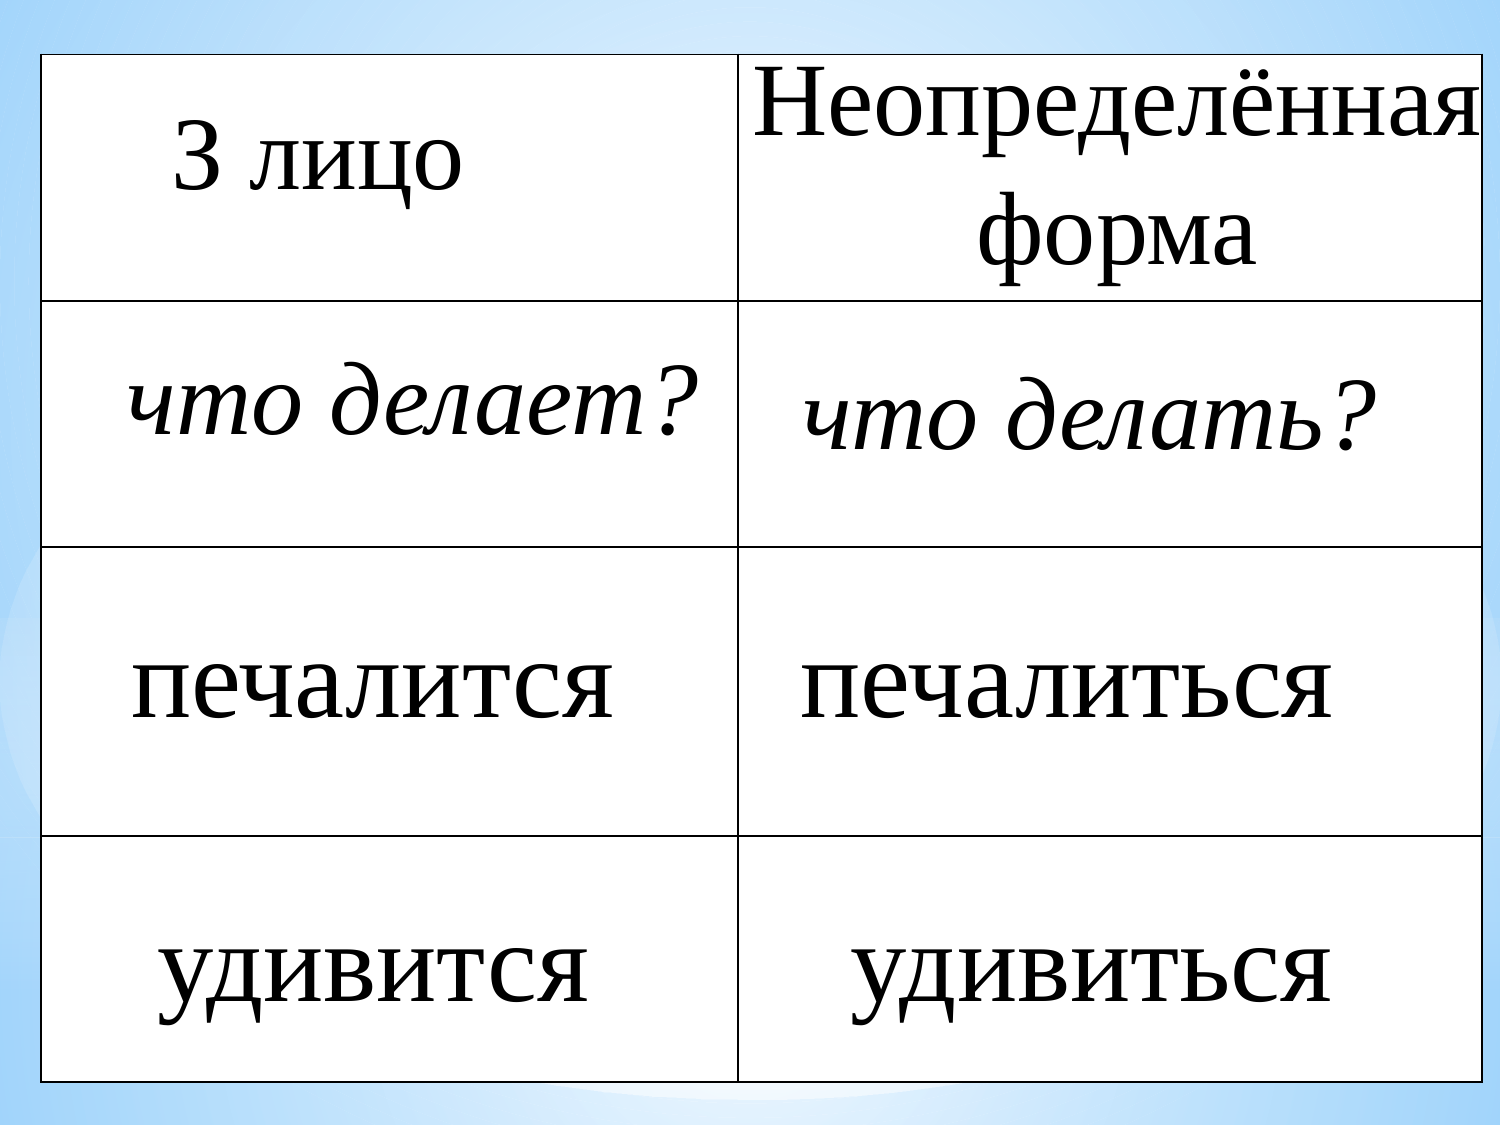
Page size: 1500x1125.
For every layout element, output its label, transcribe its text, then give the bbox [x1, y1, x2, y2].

text_box печалиться [785, 597, 1350, 748]
text_box что делать? [787, 338, 1392, 478]
table_cell [42, 302, 737, 546]
table_cell [42, 548, 737, 835]
text_box З лицо [156, 78, 572, 218]
table_cell [42, 837, 737, 1081]
text_box печалится [116, 597, 630, 748]
text_box удивиться [836, 881, 1349, 1032]
text_box что делает? [112, 322, 727, 463]
table_cell [739, 302, 1481, 546]
text_box удивится [142, 881, 605, 1032]
table_header [739, 293, 1481, 300]
table_header [42, 55, 737, 300]
text_box Неопределённая форма [702, 2, 1500, 293]
table_cell [739, 837, 1481, 1081]
table_cell [739, 548, 1481, 835]
